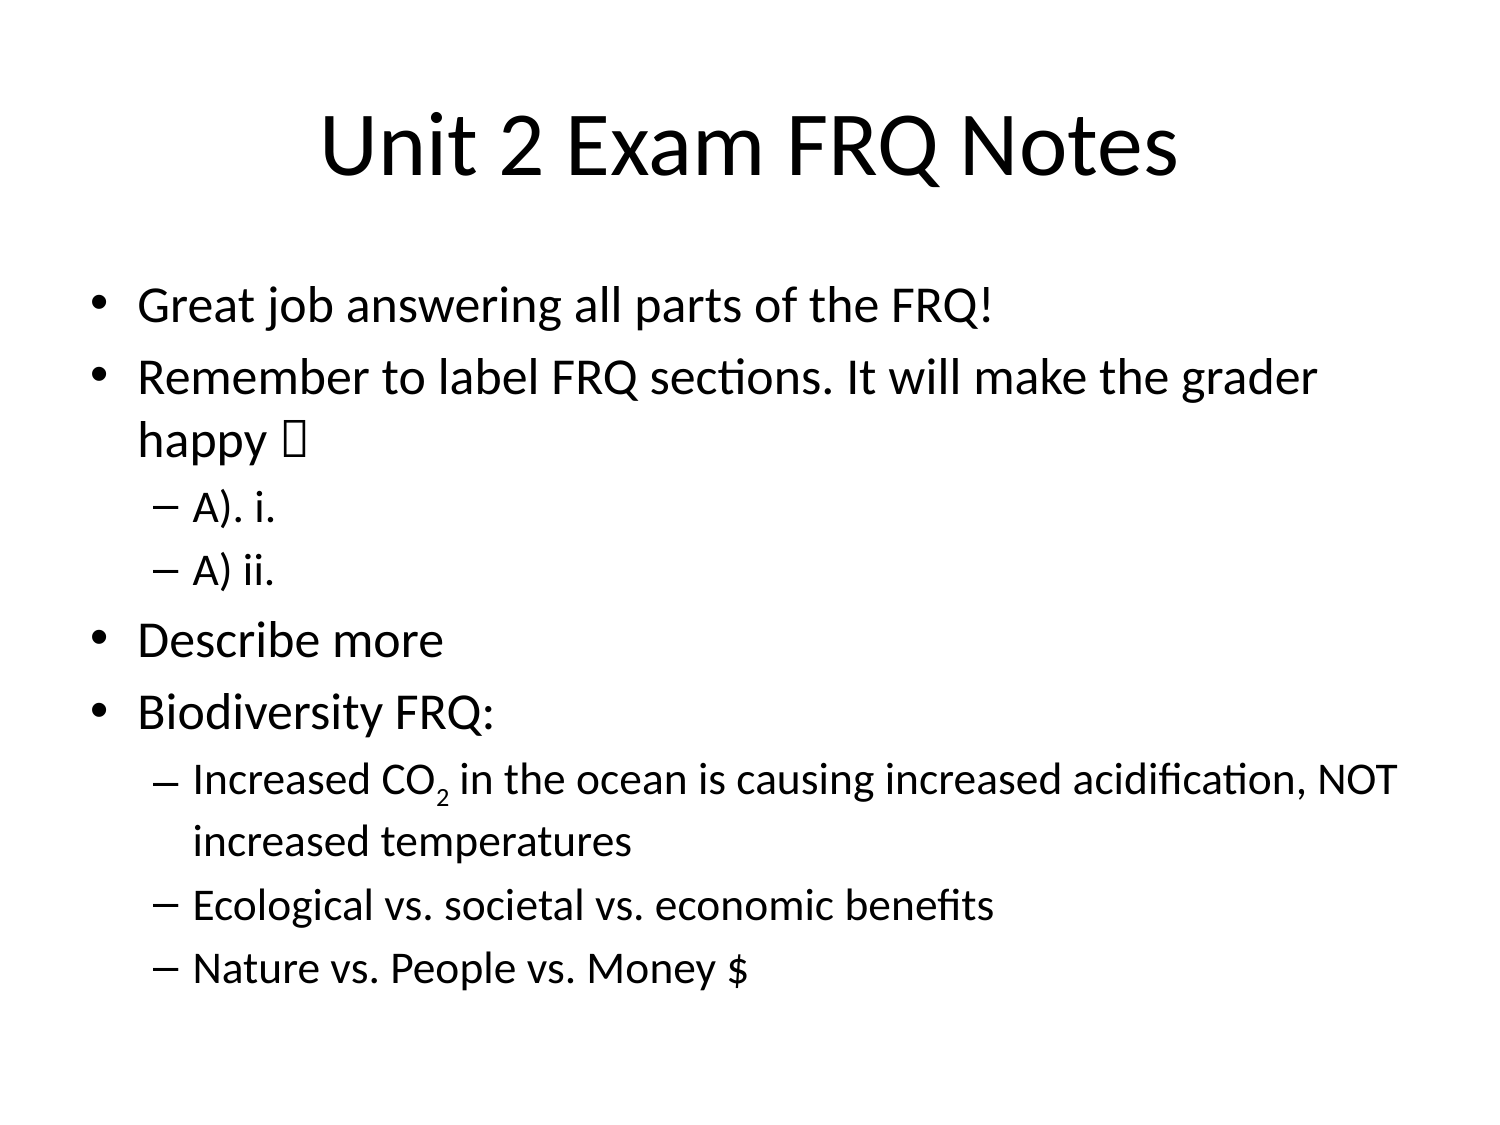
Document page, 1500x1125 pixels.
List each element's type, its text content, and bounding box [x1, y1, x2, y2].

title Unit 2 Exam FRQ Notes [75, 45, 1425, 233]
list Great job answering all parts of the FRQ! Remember to label FRQ sections. It will make the grader happy  A). i. A) ii. Describe more Biodiversity FRQ: Increased CO2 in the ocean is causing increased acidification, NOT increased temperatures Ecological vs. societal vs. economic benefits Nature vs. People vs. Money $ [75, 262, 1425, 1005]
